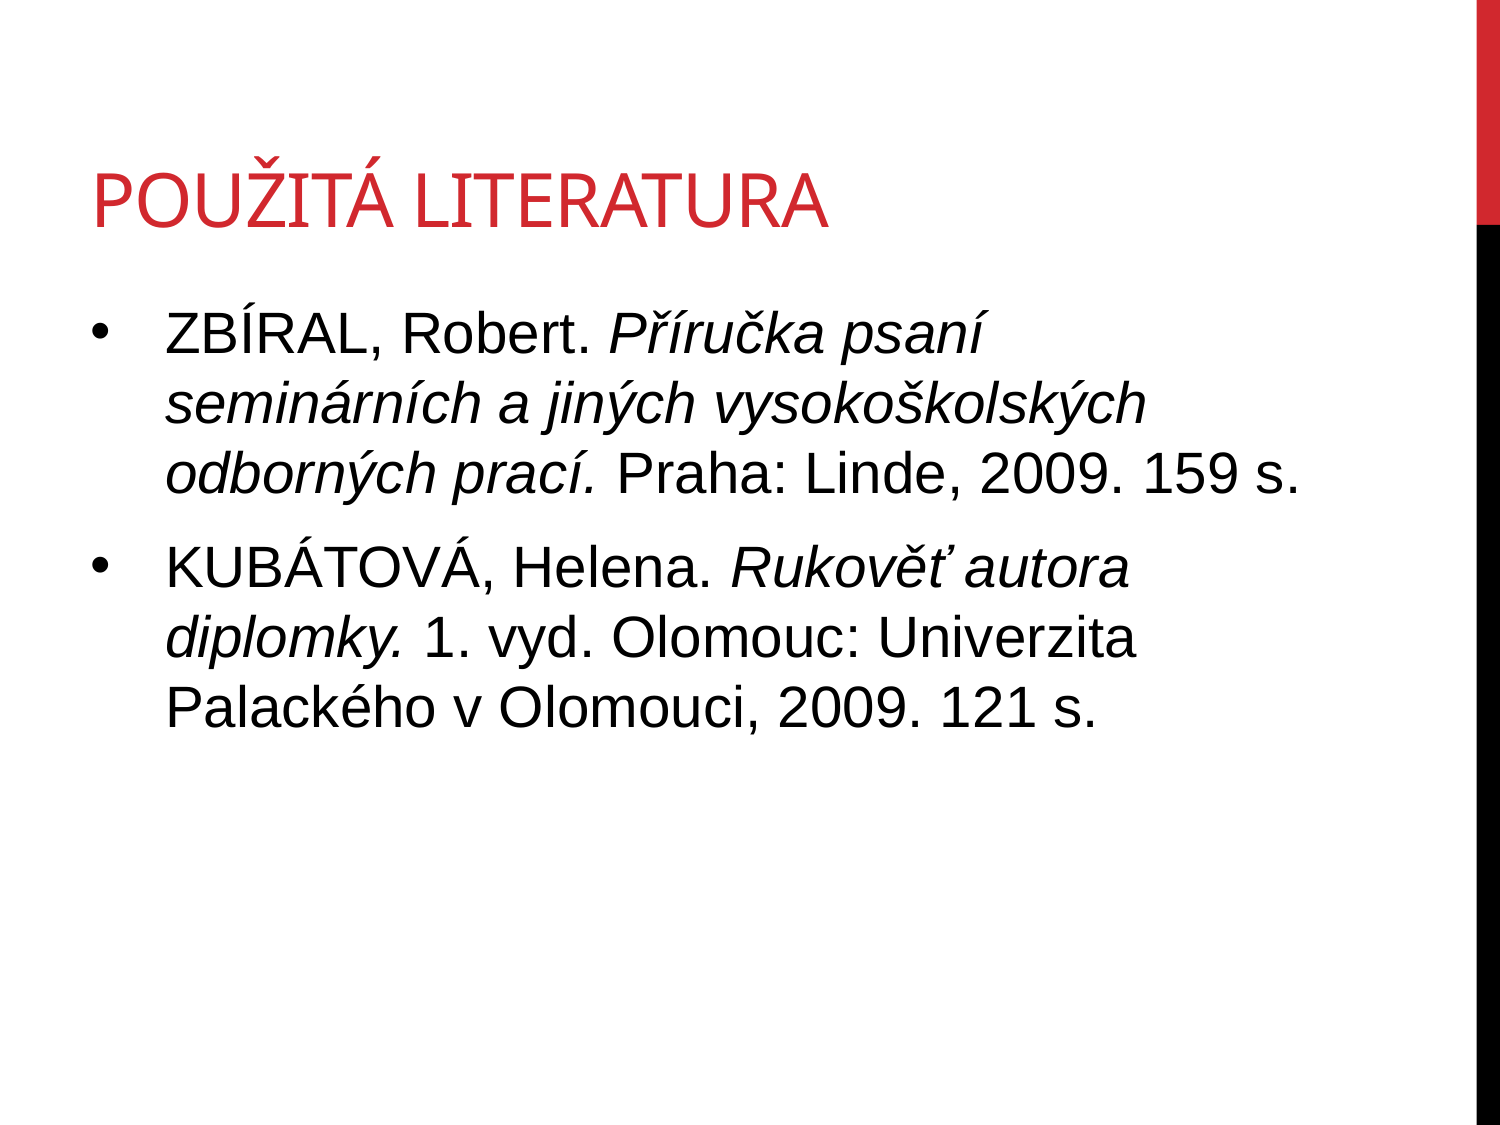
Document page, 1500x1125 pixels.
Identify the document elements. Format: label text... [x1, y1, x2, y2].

list ZBÍRAL, Robert. Příručka psaní seminárních a jiných vysokoškolských odborných prací. Praha: Linde, 2009. 159 s. KUBÁTOVÁ, Helena. Rukověť autora diplomky. 1. vyd. Olomouc: Univerzita Palackého v Olomouci, 2009. 121 s. [75, 287, 1325, 1005]
title použitá literatura [75, 24, 1329, 250]
